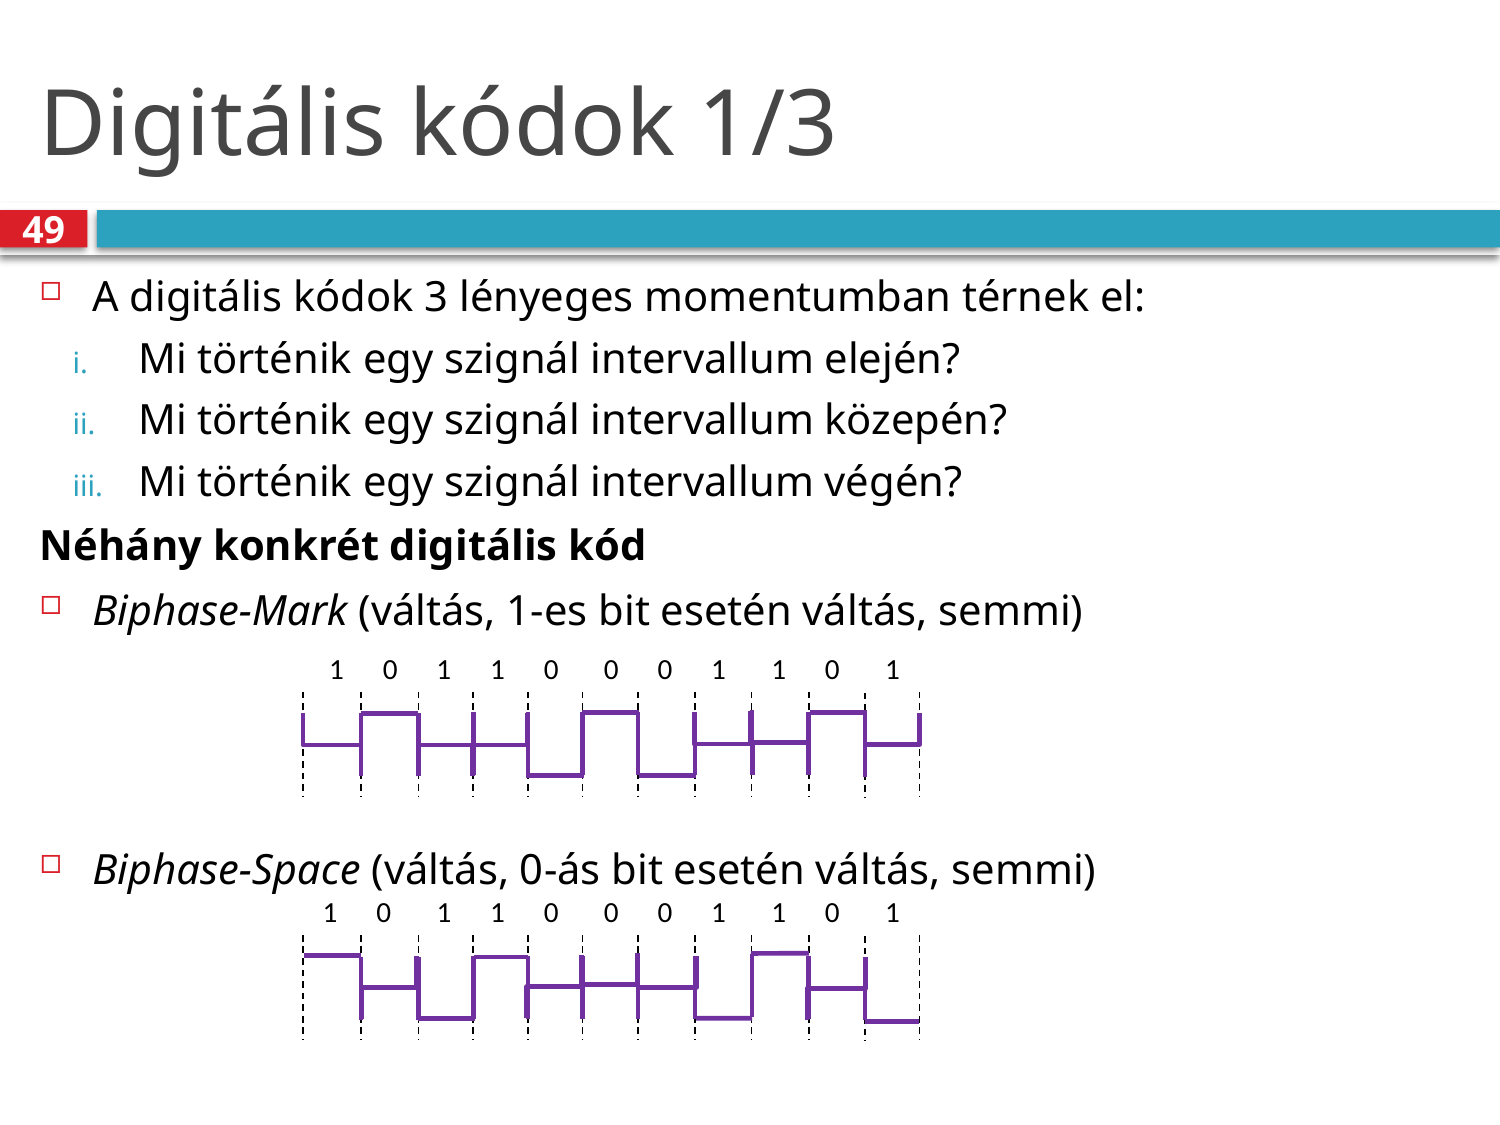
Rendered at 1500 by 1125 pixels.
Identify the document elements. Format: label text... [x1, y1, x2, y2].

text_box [302, 712, 360, 777]
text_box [806, 957, 866, 1020]
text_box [637, 955, 697, 1019]
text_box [475, 712, 527, 777]
title Digitális kódok 1/3 [24, 37, 1475, 200]
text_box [866, 941, 923, 1042]
text_box 1 0 1 1 0 0 0 1 1 0 1 [301, 642, 974, 693]
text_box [526, 954, 579, 1019]
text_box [868, 712, 921, 777]
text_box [299, 941, 866, 1043]
slide_number 49 [0, 206, 88, 257]
text_box 1 0 1 1 0 0 0 1 1 0 1 [301, 886, 974, 936]
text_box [753, 710, 810, 775]
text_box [419, 712, 472, 777]
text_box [297, 698, 924, 800]
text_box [361, 955, 417, 1020]
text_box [693, 711, 747, 776]
list A digitális kódok 3 lényeges momentumban térnek el: Mi történik egy szignál intervallum elején? Mi történik egy szignál intervallum közepén? Mi történik egy szignál intervallum végén? Néhány konkrét digitális kód Biphase-Mark (váltás, 1-es bit esetén váltás, semmi) Biphase-Space (váltás, 0-ás bit esetén váltás, semmi) [24, 262, 1475, 1100]
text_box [582, 952, 639, 1017]
